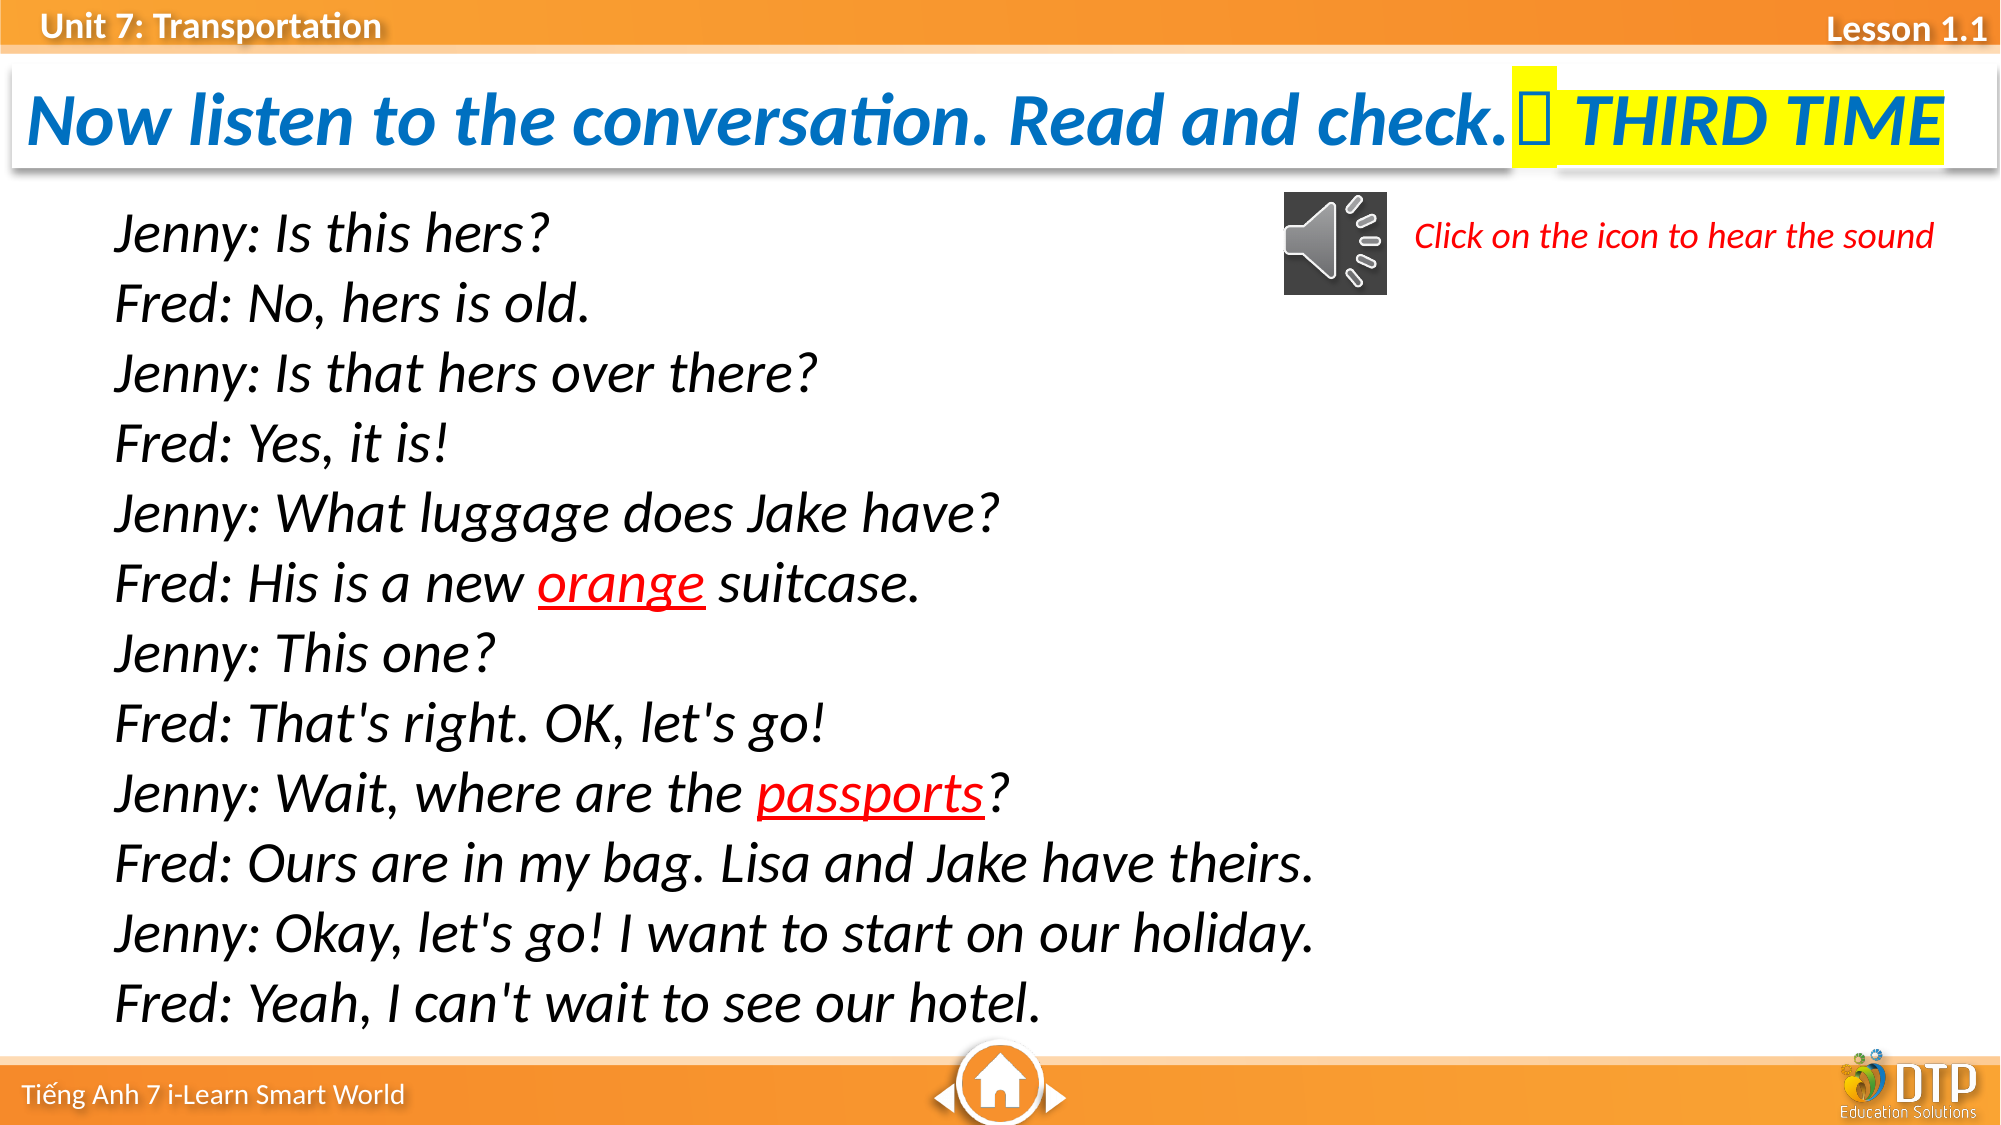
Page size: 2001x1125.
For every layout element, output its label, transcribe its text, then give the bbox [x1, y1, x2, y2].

text_box Now listen to the conversation. Read and check. THIRD TIME [11, 63, 1998, 169]
picture [0, 0, 2001, 1125]
text_box Jenny: Is this hers? Fred: No, hers is old. Jenny: Is that hers over there? Fred: Yes, it is! Jenny: What luggage does Jake have? Fred: His is a new orange suitcase. Jenny: This one? Fred: That's right. OK, let's go! Jenny: Wait, where are the passports? Fred: Ours are in my bag. Lisa and Jake have theirs. Jenny: Okay, let's go! I want to start on our holiday. Fred: Yeah, I can't wait to see our hotel. [100, 186, 1900, 1042]
text_box Click on the icon to hear the sound [1391, 203, 1950, 264]
